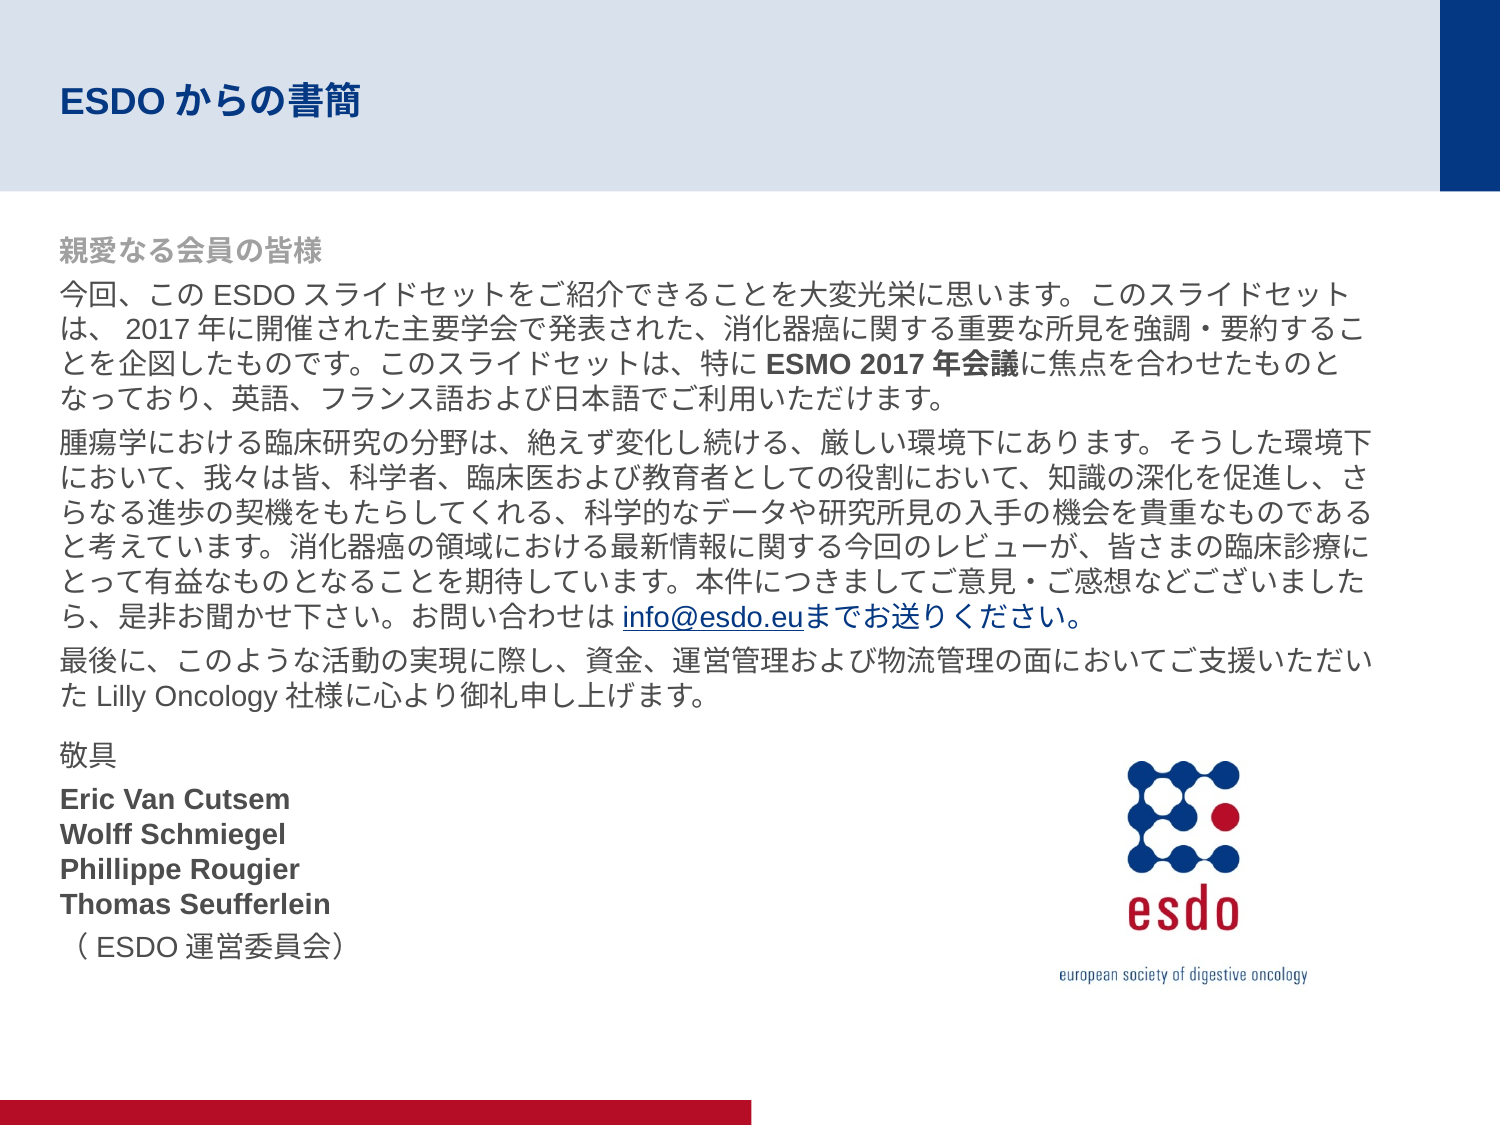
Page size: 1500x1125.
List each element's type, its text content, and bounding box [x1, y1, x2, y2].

title ESDOからの書簡 [59, 29, 1412, 162]
picture [1060, 761, 1307, 993]
list 親愛なる会員の皆様 今回、このESDOスライドセットをご紹介できることを大変光栄に思います。このスライドセットは、2017年に開催された主要学会で発表された、消化器癌に関する重要な所見を強調・要約することを企図したものです。このスライドセットは、特にESMO 2017年会議に焦点を合わせたものとなっており、英語、フランス語および日本語でご利用いただけます。 腫瘍学における臨床研究の分野は、絶えず変化し続ける、厳しい環境下にあります。そうした環境下において、我々は皆、科学者、臨床医および教育者としての役割において、知識の深化を促進し、さらなる進歩の契機をもたらしてくれる、科学的なデータや研究所見の入手の機会を貴重なものであると考えています。消化器癌の領域における最新情報に関する今回のレビューが、皆さまの臨床診療にとって有益なものとなることを期待しています。本件につきましてご意見・ご感想などございましたら、是非お聞かせ下さい。お問い合わせはinfo@esdo.euまでお送りください。 最後に、このような活動の実現に際し、資金、運営管理および物流管理の面においてご支援いただいたLilly Oncology社様に心より御礼申し上げます。 敬具 Eric Van Cutsem Wolff Schmiegel Phillippe Rougier Thomas Seufferlein （ESDO運営委員会） [59, 224, 1385, 962]
